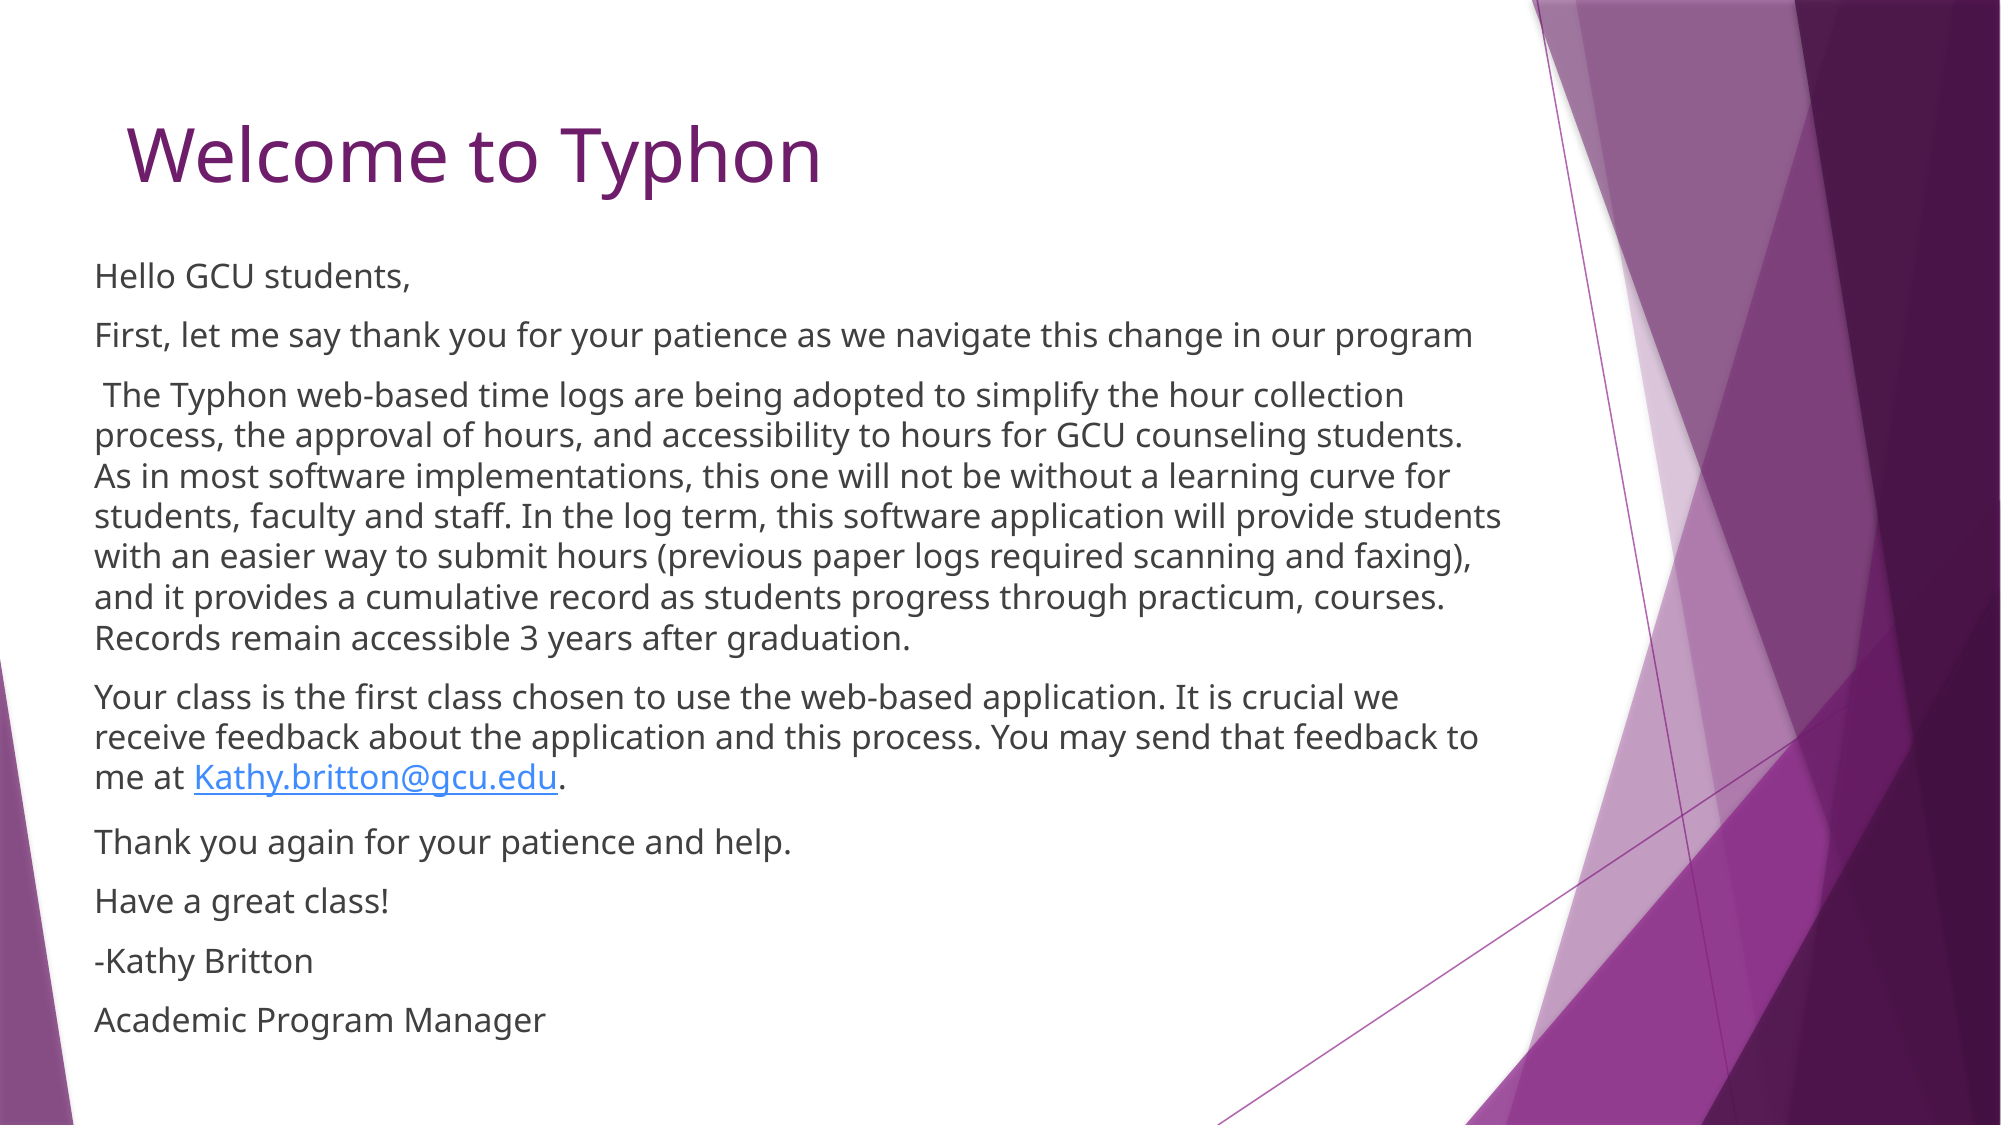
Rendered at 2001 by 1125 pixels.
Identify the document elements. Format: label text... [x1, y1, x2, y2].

list Hello GCU students, First, let me say thank you for your patience as we navigate this change in our program The Typhon web-based time logs are being adopted to simplify the hour collection process, the approval of hours, and accessibility to hours for GCU counseling students. As in most software implementations, this one will not be without a learning curve for students, faculty and staff. In the log term, this software application will provide students with an easier way to submit hours (previous paper logs required scanning and faxing), and it provides a cumulative record as students progress through practicum, courses. Records remain accessible 3 years after graduation. Your class is the first class chosen to use the web-based application. It is crucial we receive feedback about the application and this process. You may send that feedback to me at Kathy.britton@gcu.edu. Thank you again for your patience and help. Have a great class! -Kathy Britton Academic Program Manager [79, 247, 1522, 1055]
title Welcome to Typhon [111, 99, 1522, 247]
